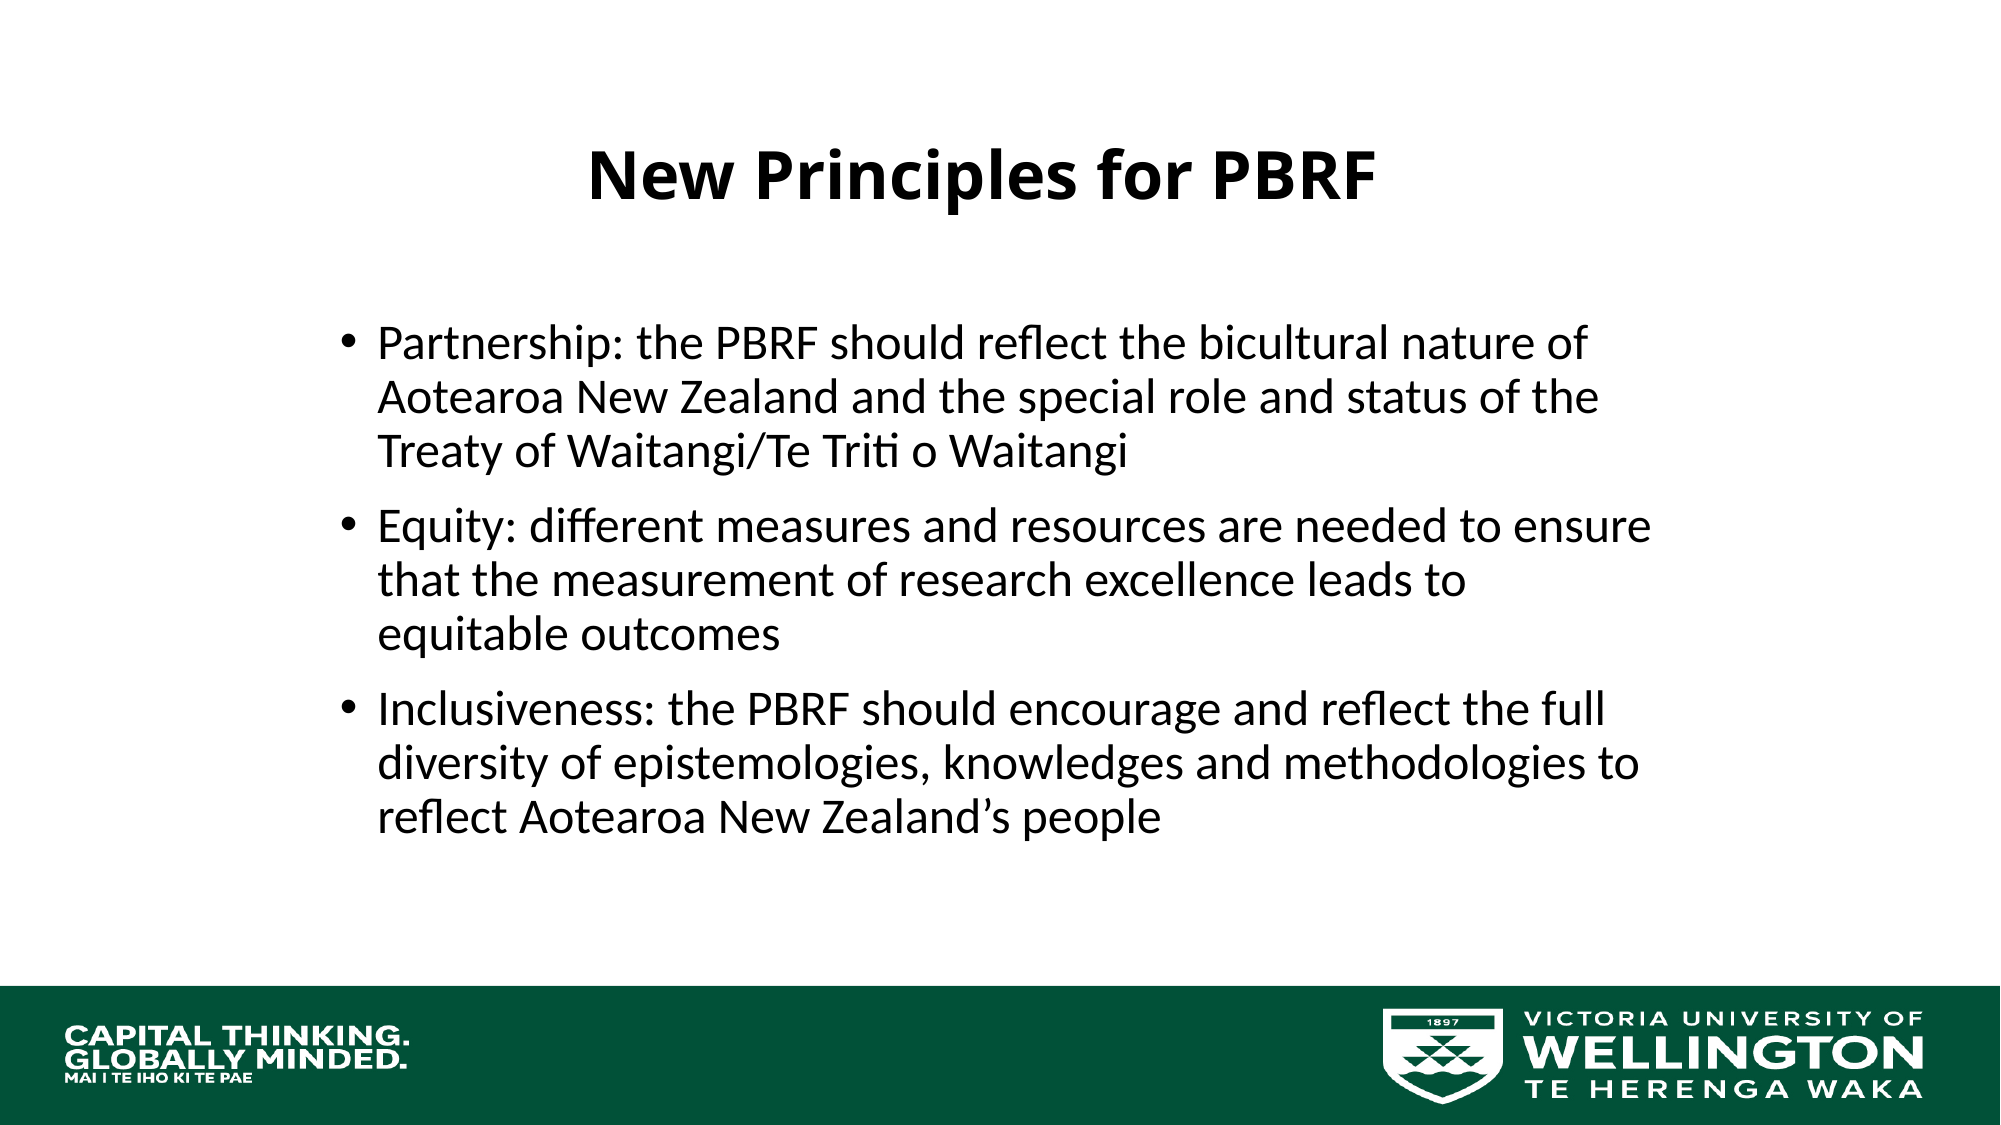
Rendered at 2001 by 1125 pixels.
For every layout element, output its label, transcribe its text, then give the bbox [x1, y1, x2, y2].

text_box New Principles for PBRF [324, 69, 1675, 287]
picture [0, 418, 2000, 1125]
text_box Partnership: the PBRF should reflect the bicultural nature of Aotearoa New Zealand and the special role and status of the Treaty of Waitangi/Te Triti o Waitangi Equity: different measures and resources are needed to ensure that the measurement of research excellence leads to equitable outcomes Inclusiveness: the PBRF should encourage and reflect the full diversity of epistemologies, knowledges and methodologies to reflect Aotearoa New Zealand’s people [324, 309, 1675, 936]
